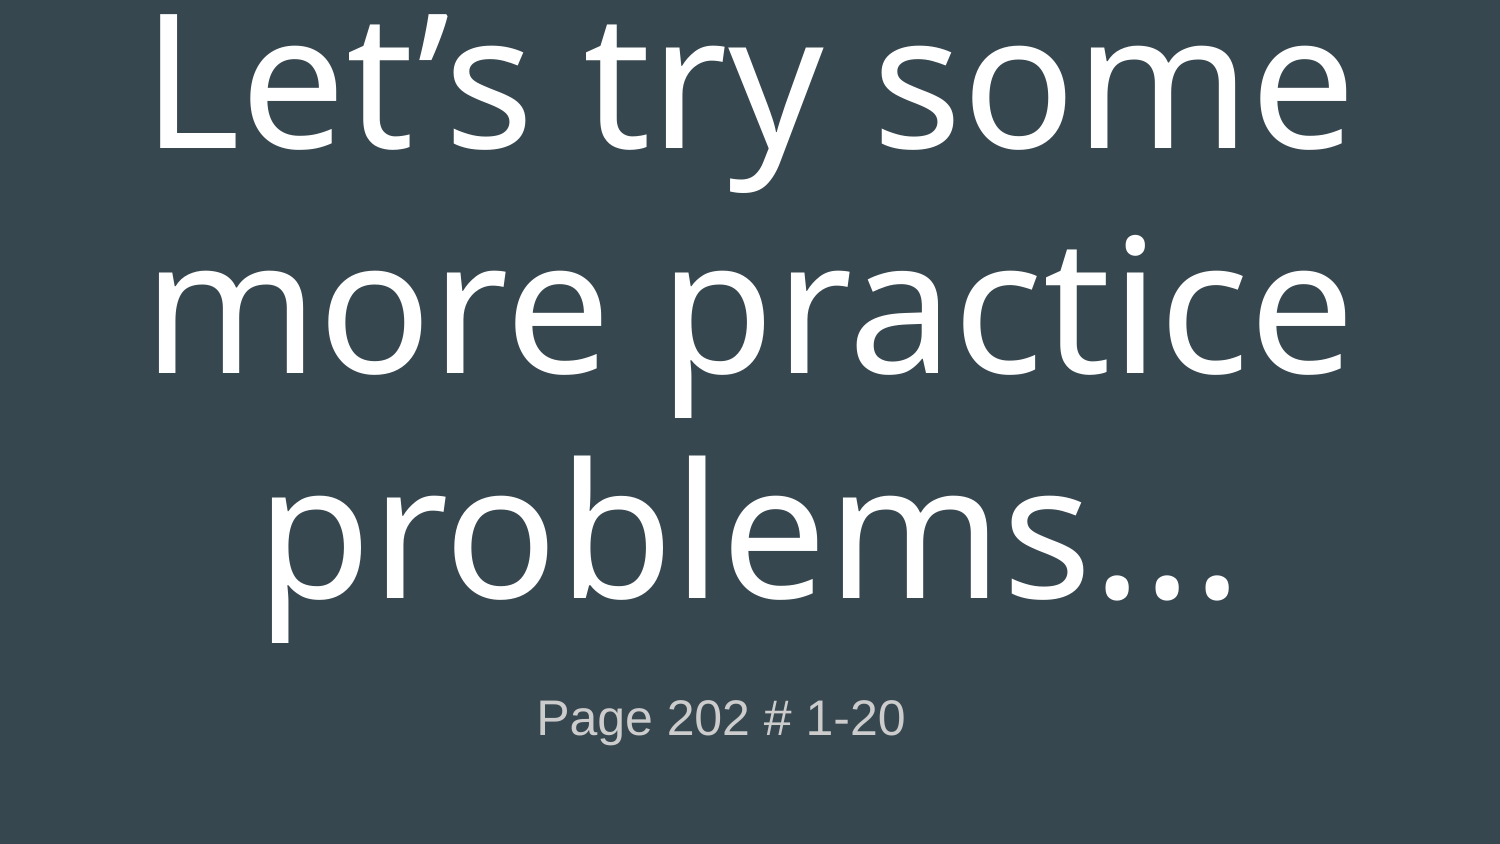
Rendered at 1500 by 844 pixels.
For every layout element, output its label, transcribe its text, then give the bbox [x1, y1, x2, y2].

text_box Page 202 # 1-20 [198, 670, 1244, 784]
title Let’s try some more practice problems... [51, 102, 1449, 652]
